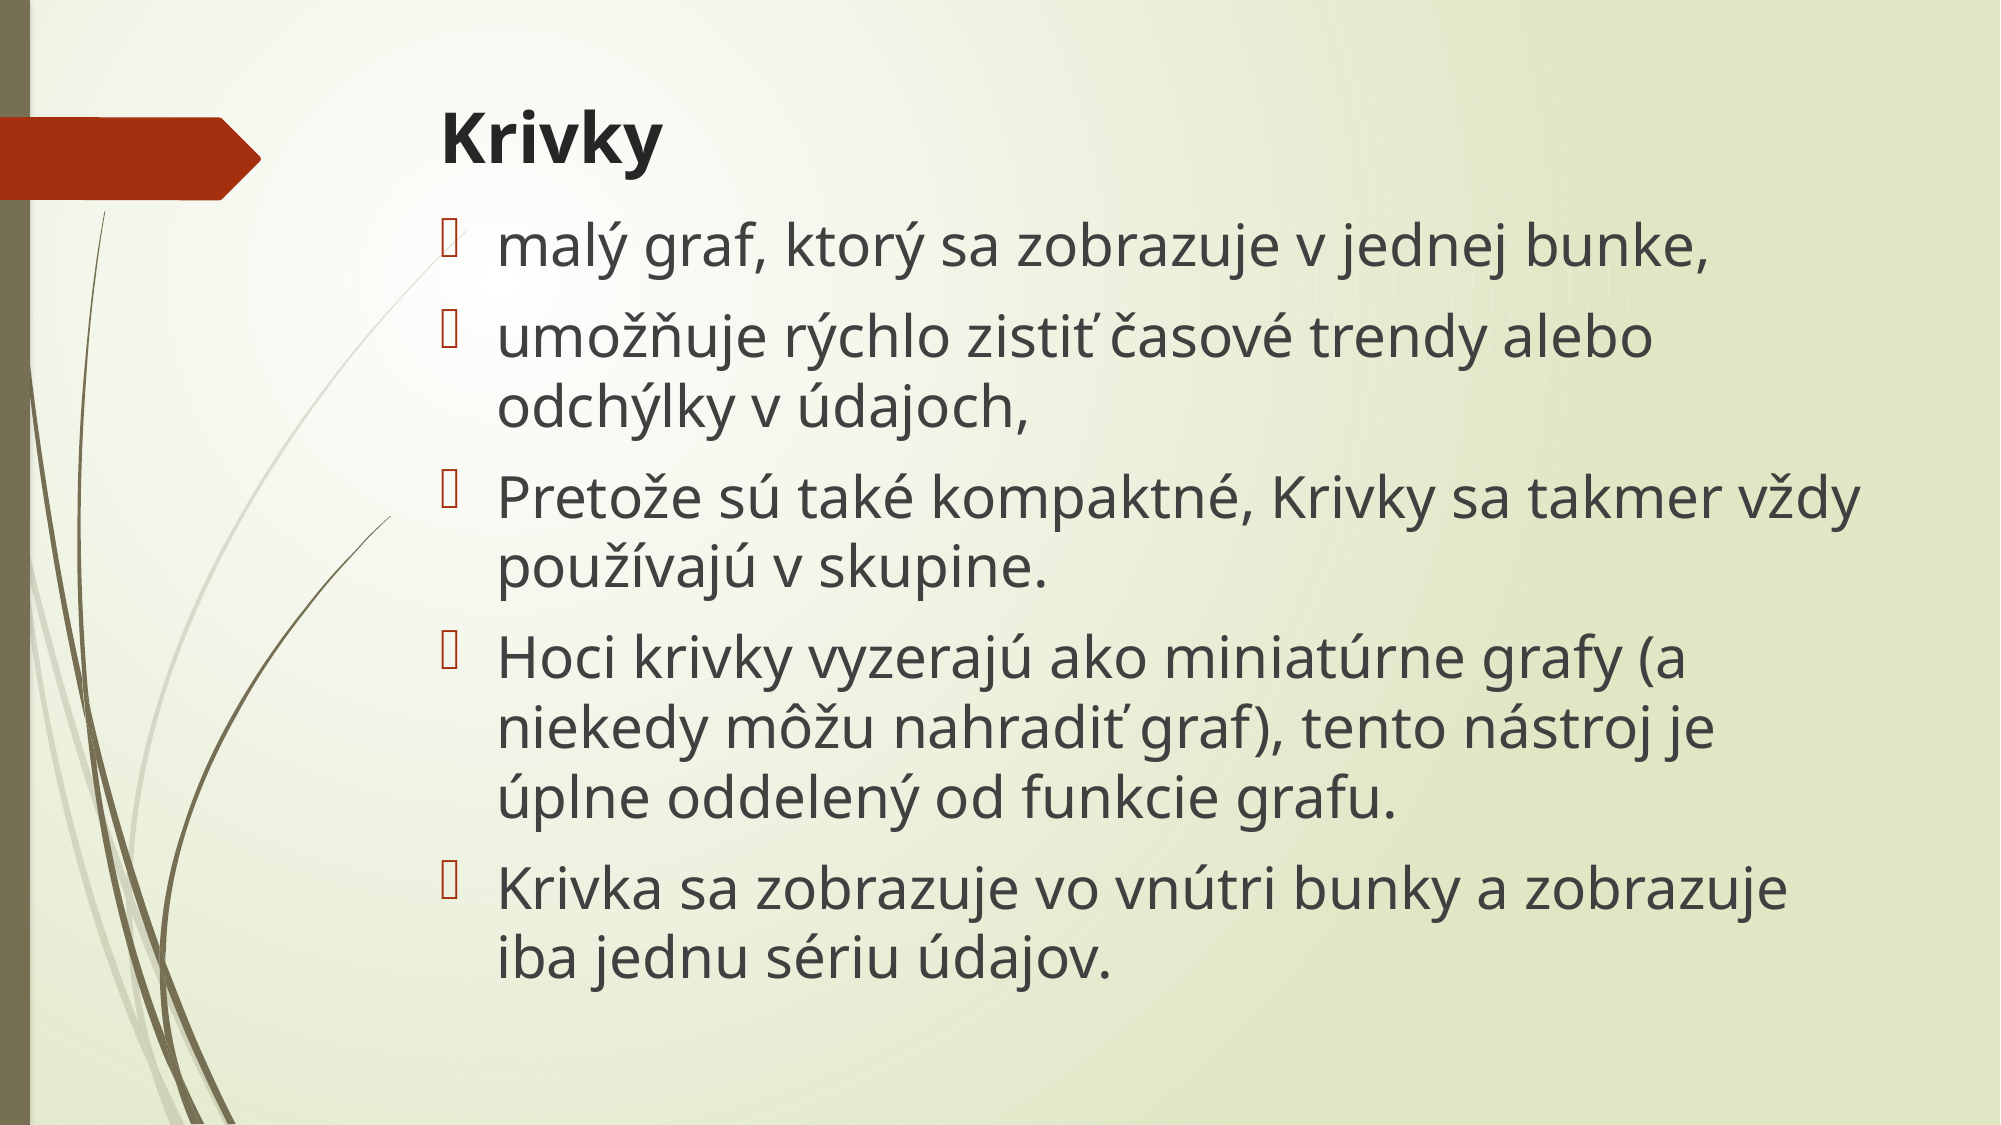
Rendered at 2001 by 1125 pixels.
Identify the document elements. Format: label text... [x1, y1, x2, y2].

title Krivky [424, 85, 1887, 187]
list malý graf, ktorý sa zobrazuje v jednej bunke, umožňuje rýchlo zistiť časové trendy alebo odchýlky v údajoch, Pretože sú také kompaktné, Krivky sa takmer vždy používajú v skupine. Hoci krivky vyzerajú ako miniatúrne grafy (a niekedy môžu nahradiť graf), tento nástroj je úplne oddelený od funkcie grafu. Krivka sa zobrazuje vo vnútri bunky a zobrazuje iba jednu sériu údajov. [424, 201, 1888, 1040]
